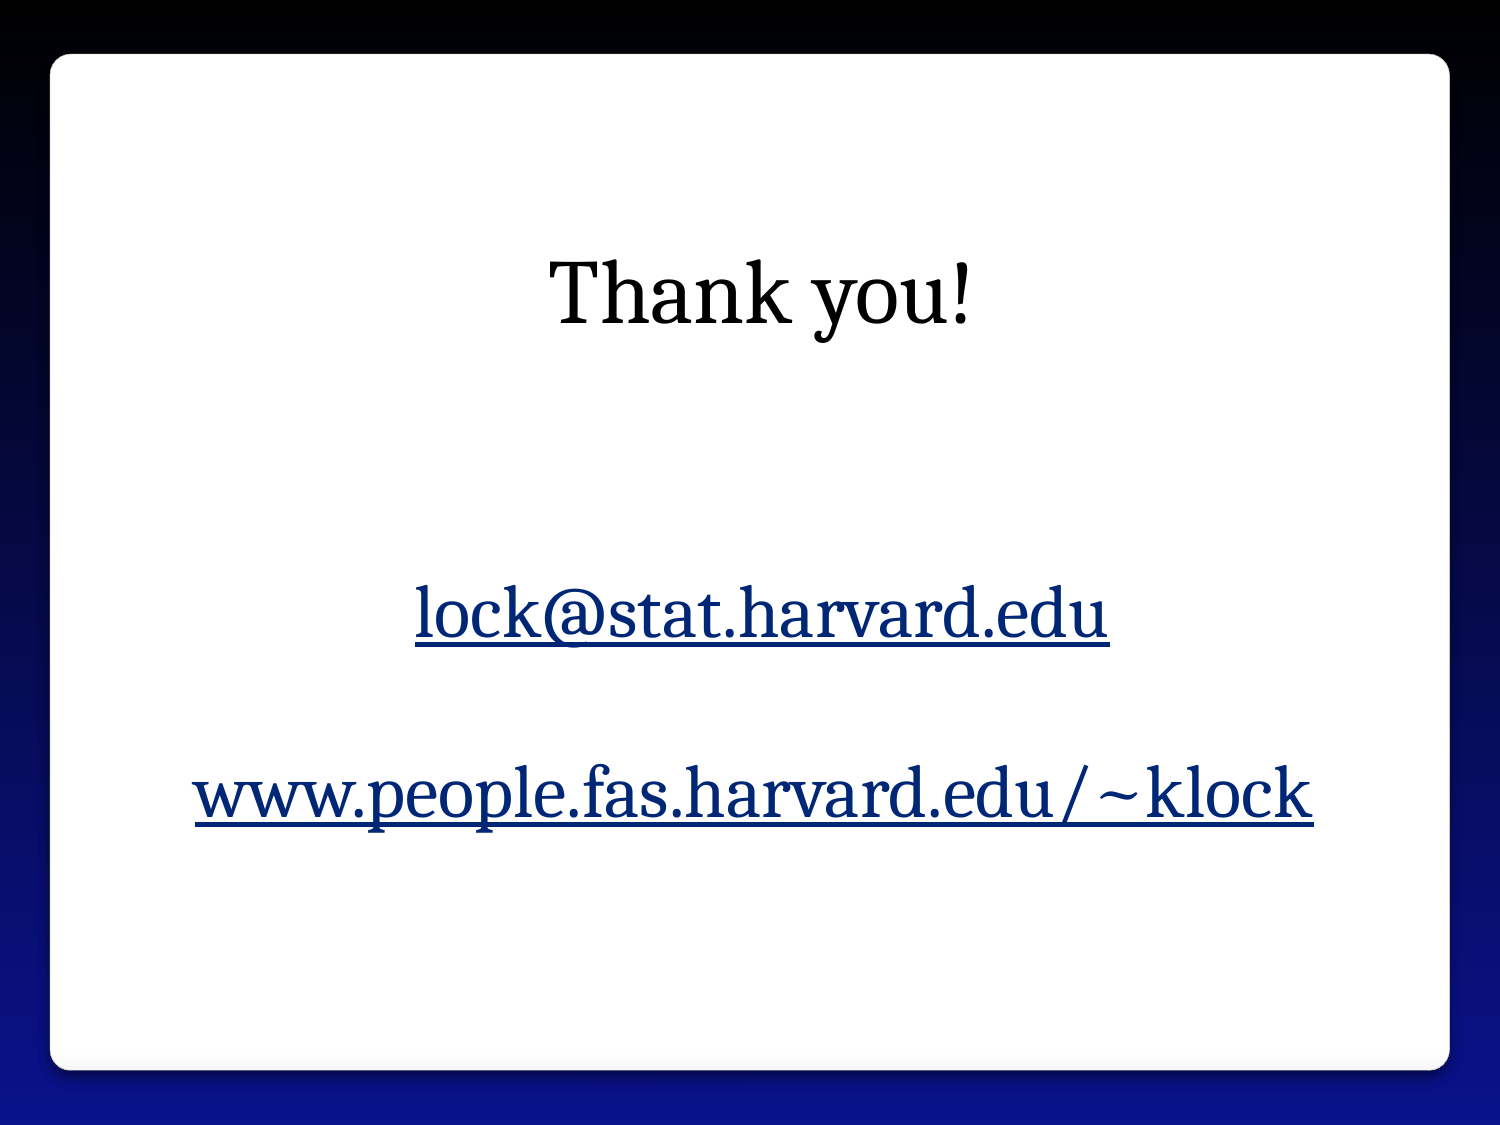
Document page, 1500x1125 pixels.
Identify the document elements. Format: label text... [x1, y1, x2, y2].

text_box Thank you! lock@stat.harvard.edu www.people.fas.harvard.edu/~klock [112, 224, 1413, 840]
